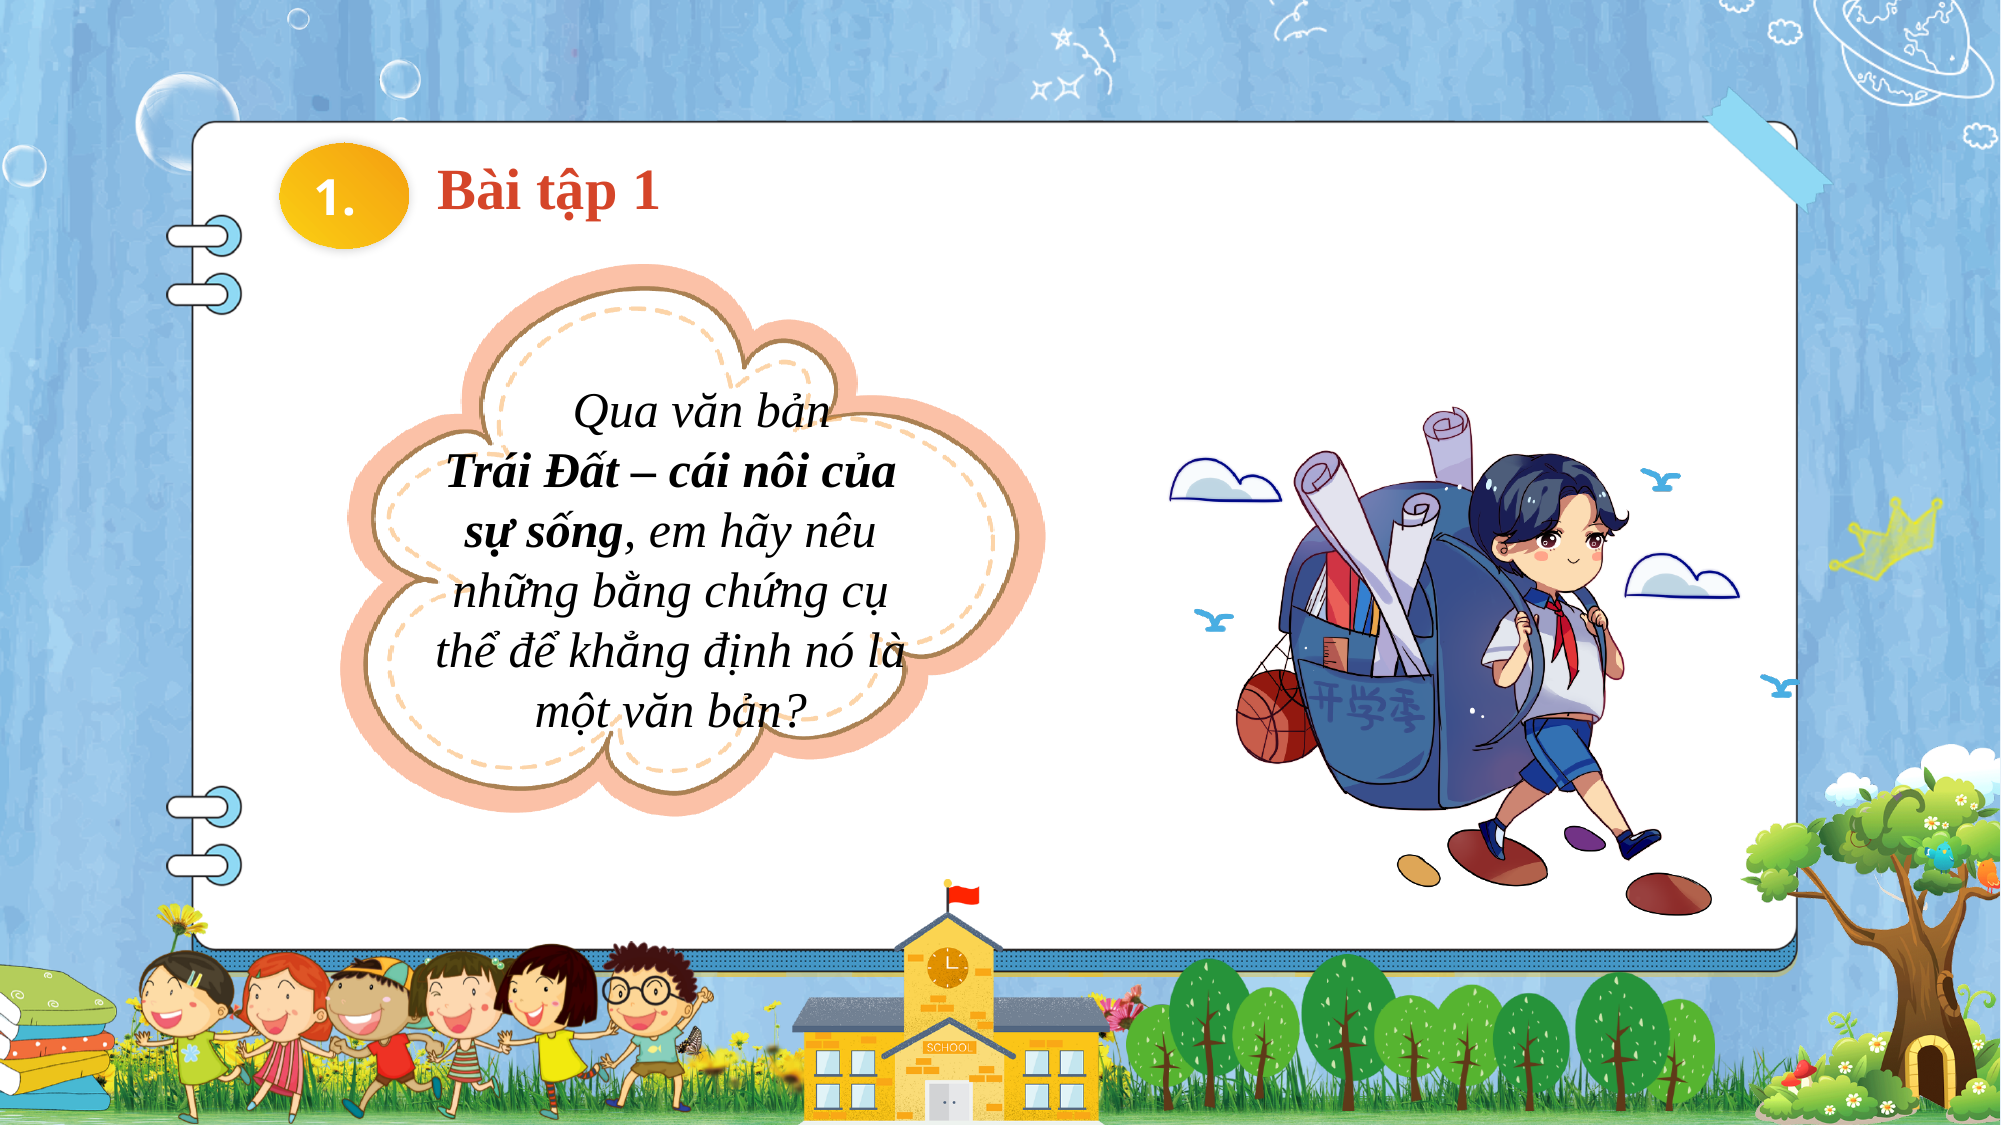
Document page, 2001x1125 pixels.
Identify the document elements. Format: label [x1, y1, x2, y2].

text_box [1, 0, 2000, 903]
picture [0, 0, 2001, 1125]
